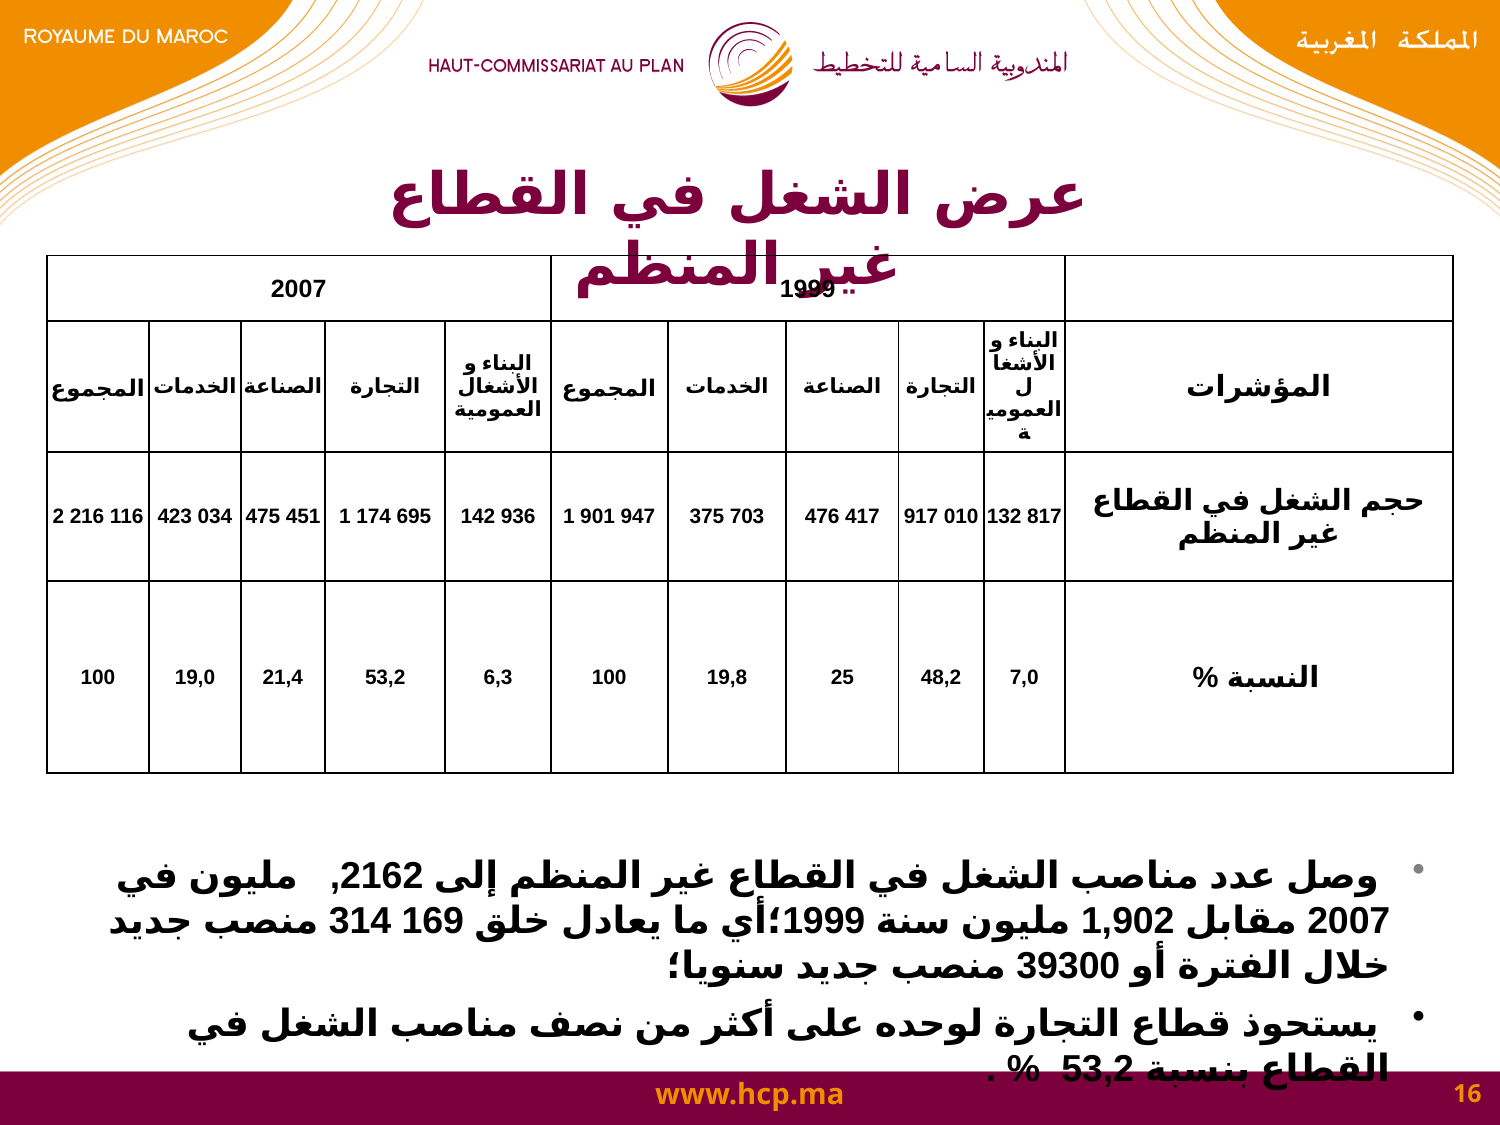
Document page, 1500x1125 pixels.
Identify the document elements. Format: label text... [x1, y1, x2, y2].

table_header [1066, 256, 1452, 320]
table_cell حجم الشغل في القطاع غير المنظم [1066, 453, 1452, 580]
table_cell الصناعة [242, 322, 324, 451]
table_cell 21,4 [242, 582, 324, 772]
table_cell 48,2 [899, 582, 983, 772]
table_cell 1 174 695 [326, 453, 444, 580]
table_cell 100 [48, 582, 148, 772]
table_cell التجارة [326, 322, 444, 451]
table_cell الصناعة [787, 322, 898, 451]
table_cell 476 417 [787, 453, 898, 580]
text_box عرض الشغل في القطاع غير المنظم [324, 148, 1152, 255]
slide_number 16 [1269, 1068, 1497, 1122]
table_cell 132 817 [985, 453, 1064, 580]
table_cell الخدمات [669, 322, 785, 451]
table_cell المجموع [48, 322, 148, 451]
table_cell البناء و الأشغال العمومية [985, 322, 1064, 451]
table_cell 25 [787, 582, 898, 772]
table_cell 375 703 [669, 453, 785, 580]
text_box وصل عدد مناصب الشغل في القطاع غير المنظم إلى 2162, مليون في 2007 مقابل 1,902 مليون سنة 1999؛أي ما يعادل خلق 169 314 منصب جديد خلال الفترة أو 39300 منصب جديد سنويا؛ يستحوذ قطاع التجارة لوحده على أكثر من نصف مناصب الشغل في القطاع بنسبة 53,2 % . [70, 843, 1441, 1096]
table_cell % النسبة [1066, 582, 1452, 772]
table_cell 917 010 [899, 453, 983, 580]
table_cell 19,0 [150, 582, 240, 772]
table_cell 142 936 [446, 453, 550, 580]
table_cell البناء و الأشغال العمومية [446, 322, 550, 451]
table_header 1999 [552, 256, 1064, 320]
table_header 2007 [48, 256, 550, 320]
table_cell 7,0 [985, 582, 1064, 772]
table_cell الخدمات [150, 322, 240, 451]
table_cell 475 451 [242, 453, 324, 580]
table_cell 1 901 947 [552, 453, 667, 580]
table_cell 2 216 116 [48, 453, 148, 580]
table_cell 100 [552, 582, 667, 772]
table_cell 19,8 [669, 582, 785, 772]
table_cell التجارة [899, 322, 983, 451]
picture [0, 0, 1500, 1125]
table_cell 423 034 [150, 453, 240, 580]
table_cell المجموع [552, 322, 667, 451]
table_cell 6,3 [446, 582, 550, 772]
table_cell 53,2 [326, 582, 444, 772]
table_cell المؤشرات [1066, 322, 1452, 451]
